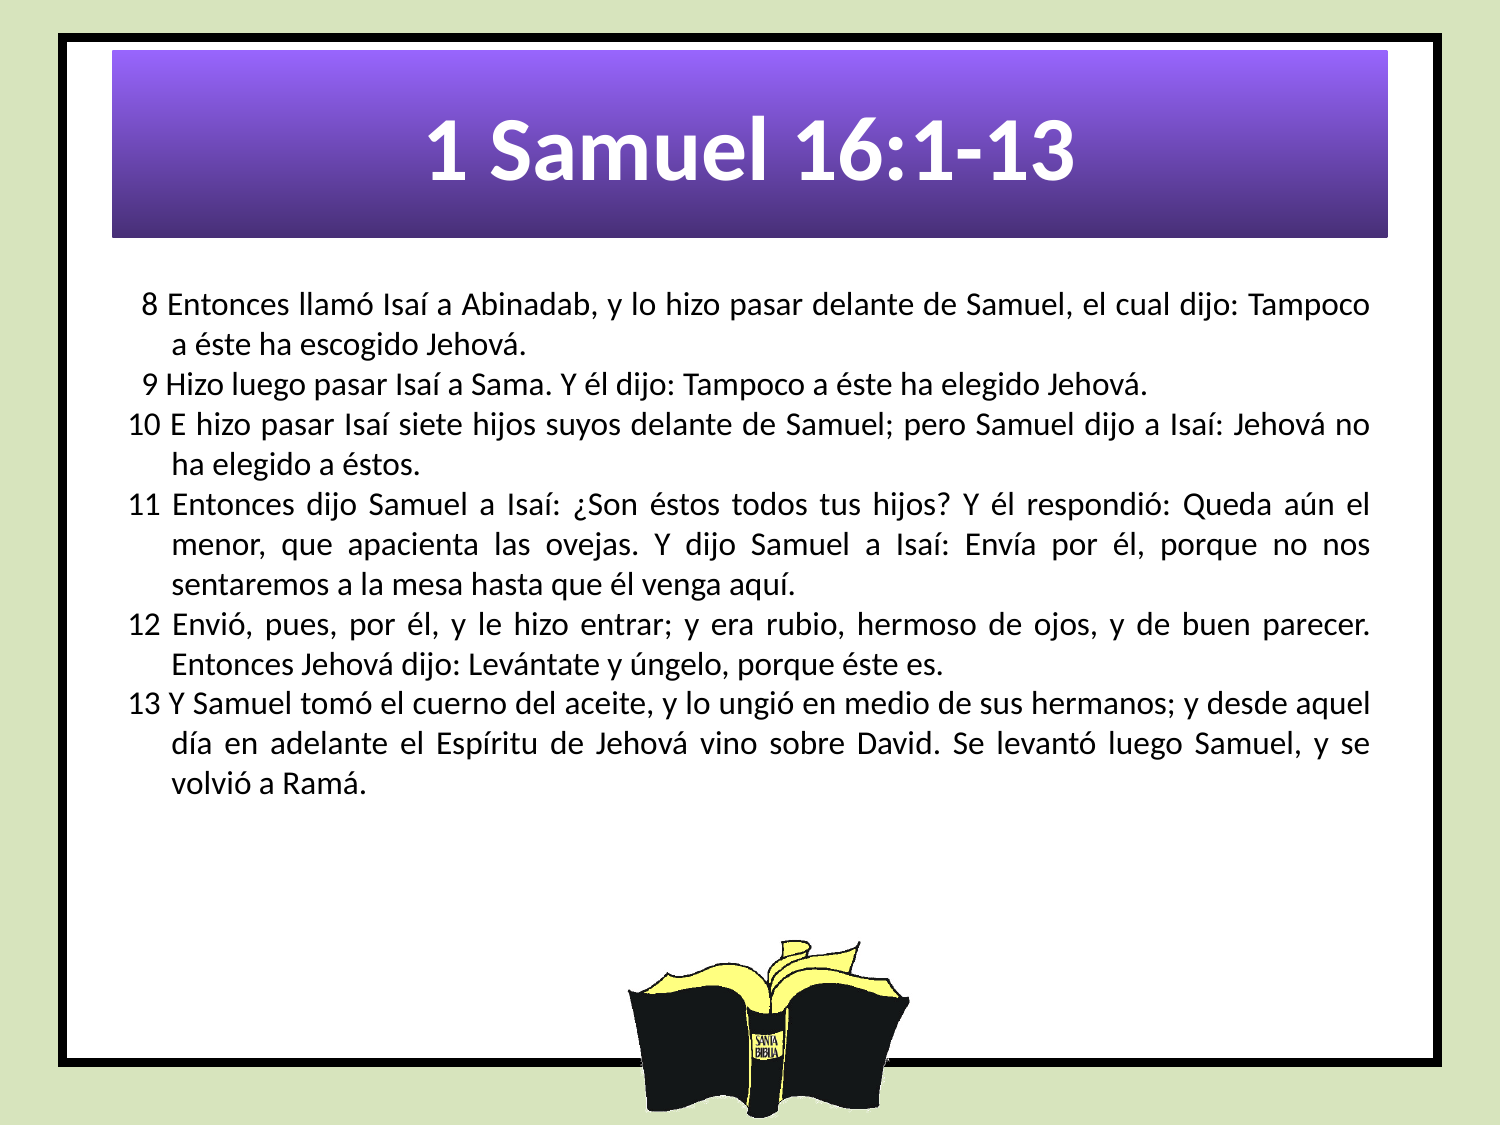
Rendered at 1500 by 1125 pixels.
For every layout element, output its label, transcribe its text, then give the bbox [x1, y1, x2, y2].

text_box [62, 37, 1438, 1063]
picture [620, 932, 915, 1125]
text_box 1 Samuel 16:1-13 [112, 50, 1388, 238]
text_box 8 Entonces llamó Isaí a Abinadab, y lo hizo pasar delante de Samuel, el cual dijo: Tampoco a éste ha escogido Jehová. 9 Hizo luego pasar Isaí a Sama. Y él dijo: Tampoco a éste ha elegido Jehová. 10 E hizo pasar Isaí siete hijos suyos delante de Samuel; pero Samuel dijo a Isaí: Jehová no ha elegido a éstos. 11 Entonces dijo Samuel a Isaí: ¿Son éstos todos tus hijos? Y él respondió: Queda aún el menor, que apacienta las ovejas. Y dijo Samuel a Isaí: Envía por él, porque no nos sentaremos a la mesa hasta que él venga aquí. 12 Envió, pues, por él, y le hizo entrar; y era rubio, hermoso de ojos, y de buen parecer. Entonces Jehová dijo: Levántate y úngelo, porque éste es. 13 Y Samuel tomó el cuerno del aceite, y lo ungió en medio de sus hermanos; y desde aquel día en adelante el Espíritu de Jehová vino sobre David. Se levantó luego Samuel, y se volvió a Ramá. [112, 275, 1388, 913]
